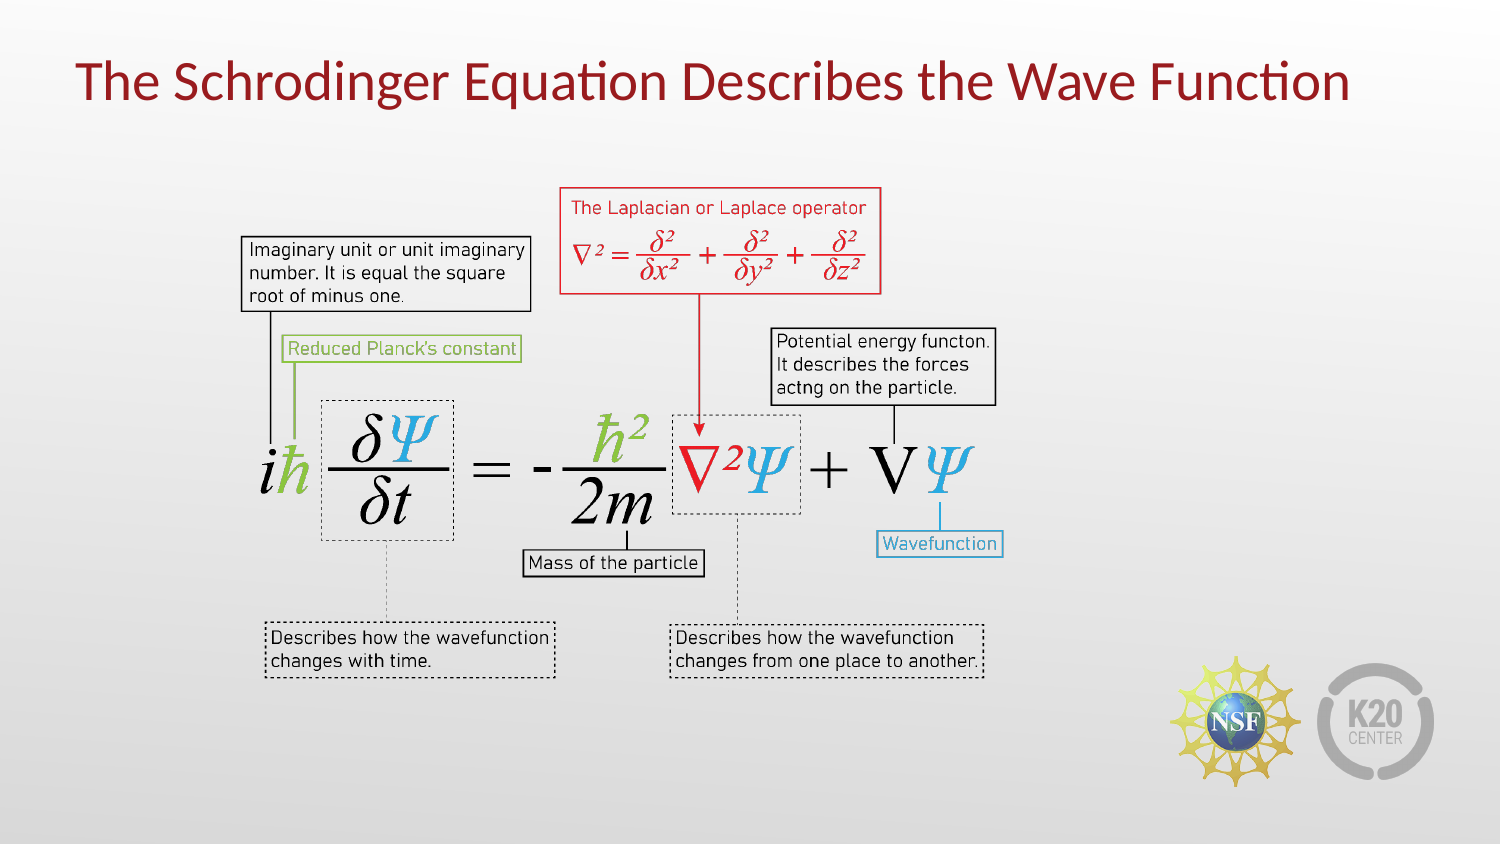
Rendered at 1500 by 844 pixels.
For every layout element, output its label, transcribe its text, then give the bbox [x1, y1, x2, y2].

title The Schrodinger Equation Describes the Wave Function [75, 50, 1425, 113]
picture [174, 128, 1057, 811]
picture [1300, 646, 1451, 797]
